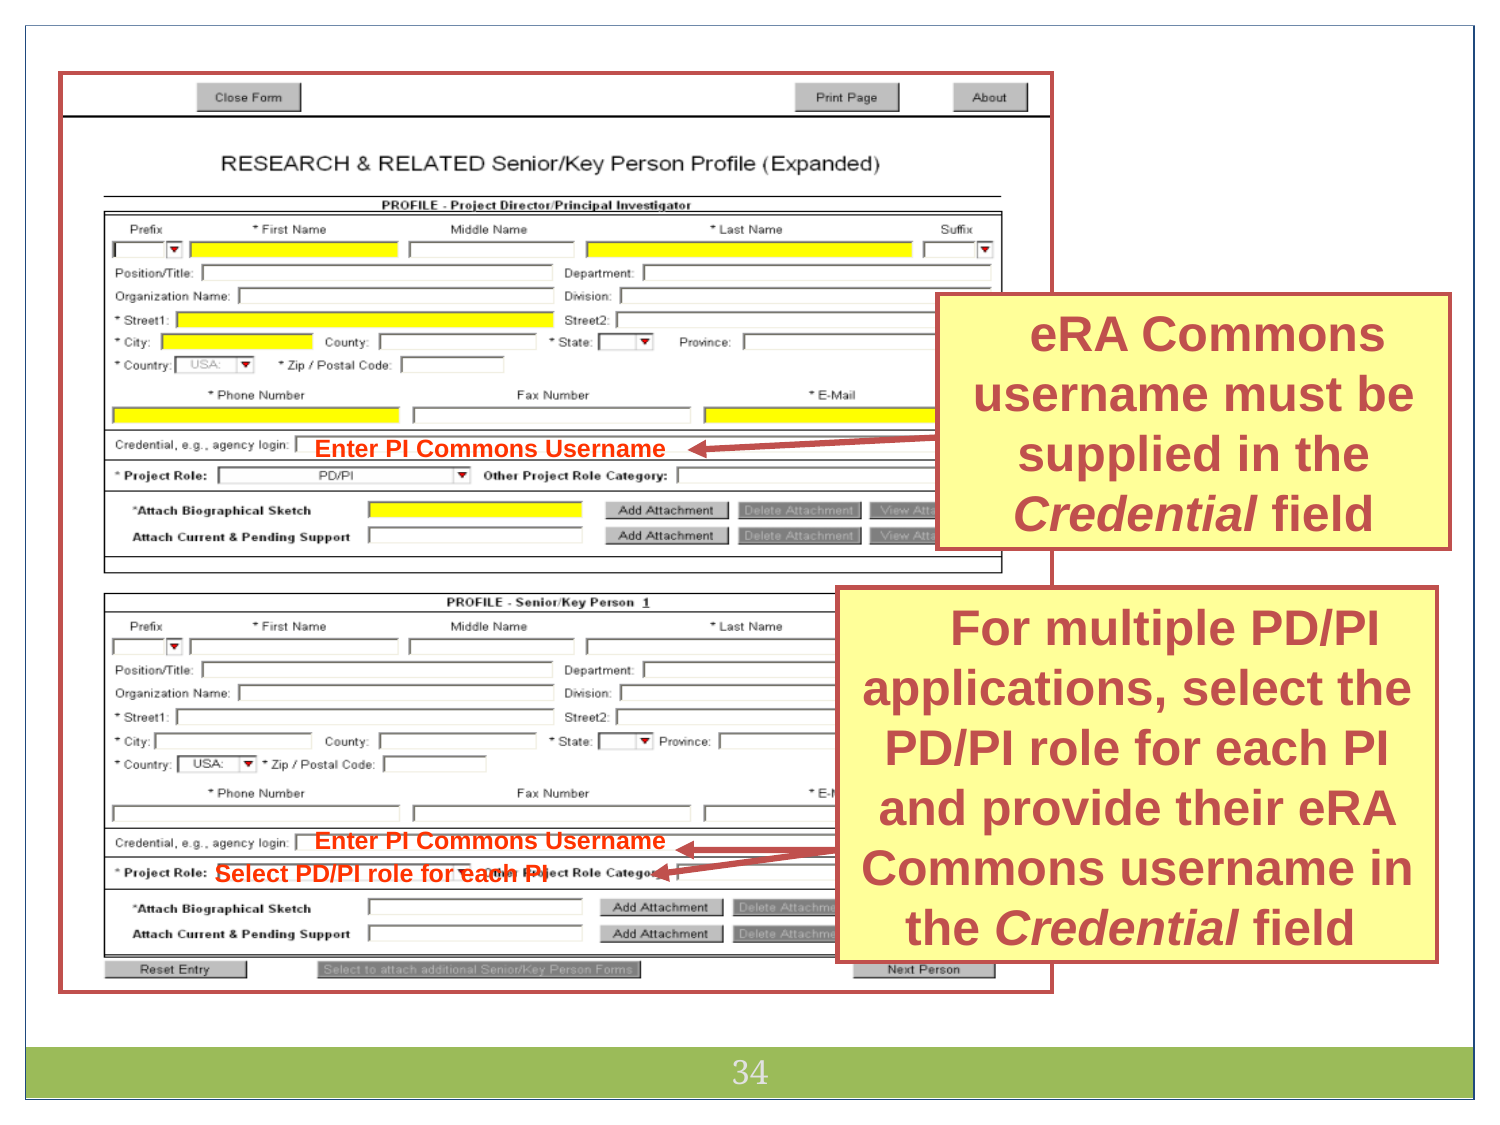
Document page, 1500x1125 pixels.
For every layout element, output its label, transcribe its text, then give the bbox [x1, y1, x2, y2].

slide_number 34 [699, 1037, 800, 1110]
picture [62, 74, 1050, 990]
text_box eRA Commons username must be supplied in the Credential field [1055, 293, 1450, 549]
title Credential Field [49, 37, 1450, 162]
text_box For multiple PD/PI applications, select the PD/PI role for each PI and provide their eRA Commons username in the Credential field [1055, 587, 1438, 963]
